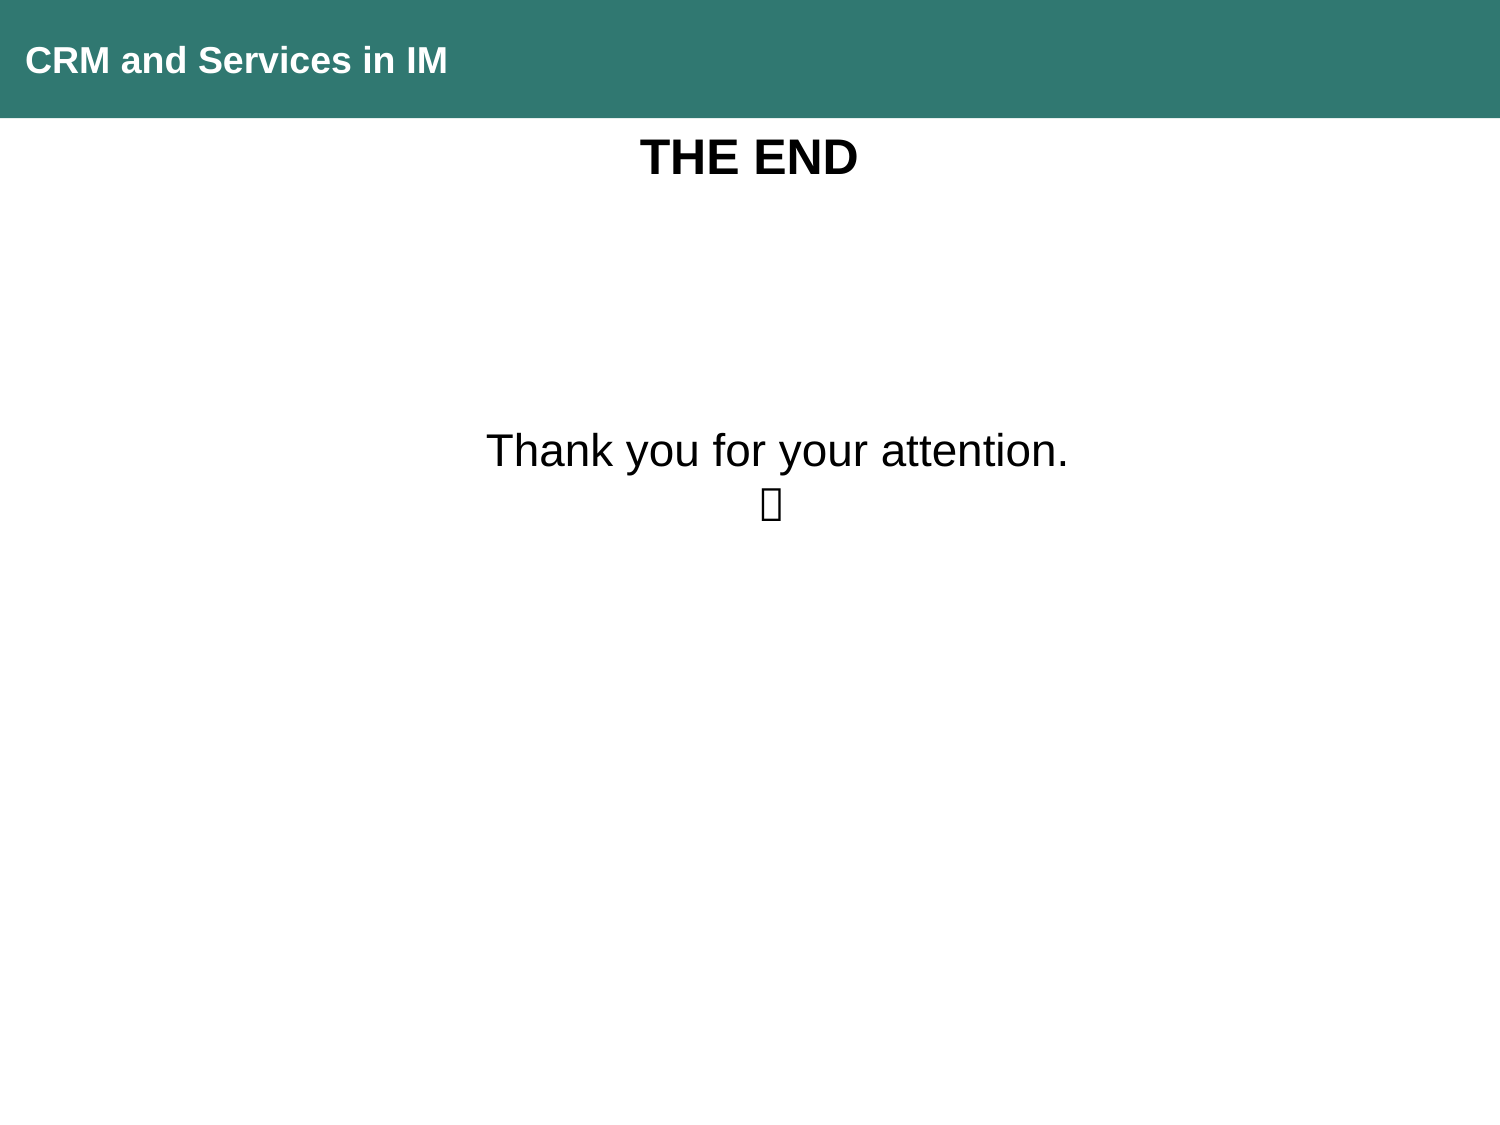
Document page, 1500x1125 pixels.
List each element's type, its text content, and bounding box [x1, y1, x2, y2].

text_box Thank you for your attention.  [82, 248, 1474, 648]
text_box CRM and Services in IM [0, 0, 1500, 120]
text_box THE END [55, 117, 1444, 193]
